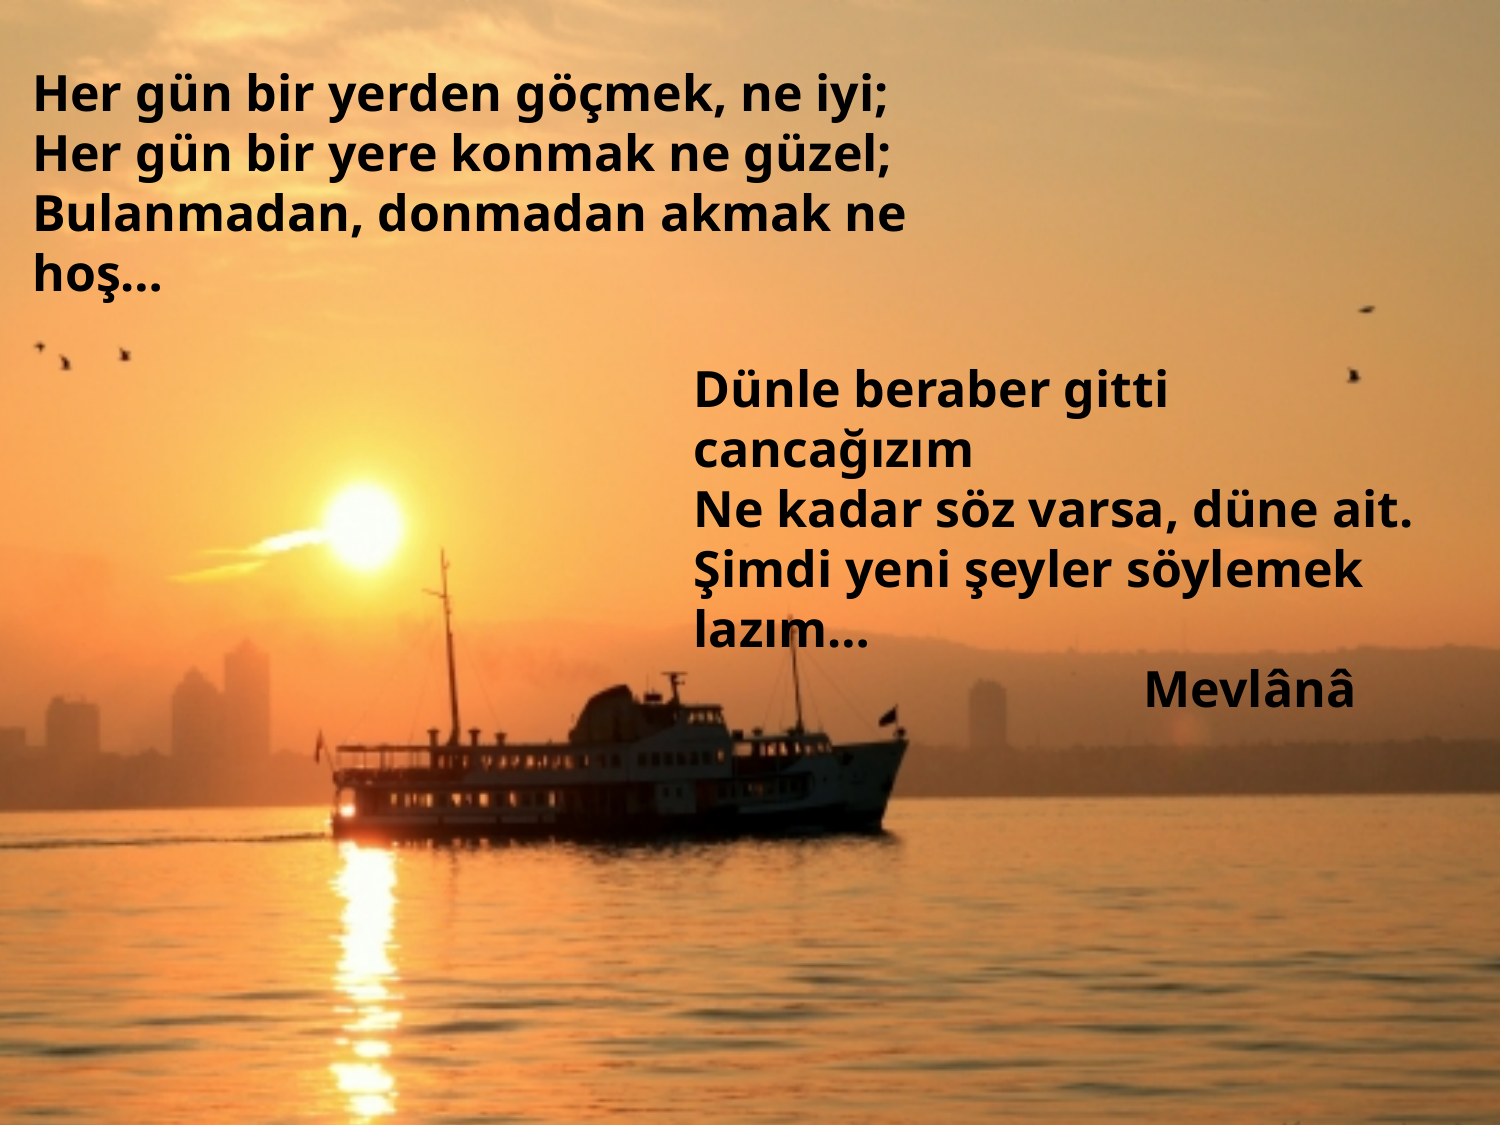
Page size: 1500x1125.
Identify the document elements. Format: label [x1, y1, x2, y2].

list [0, 0, 1500, 1125]
